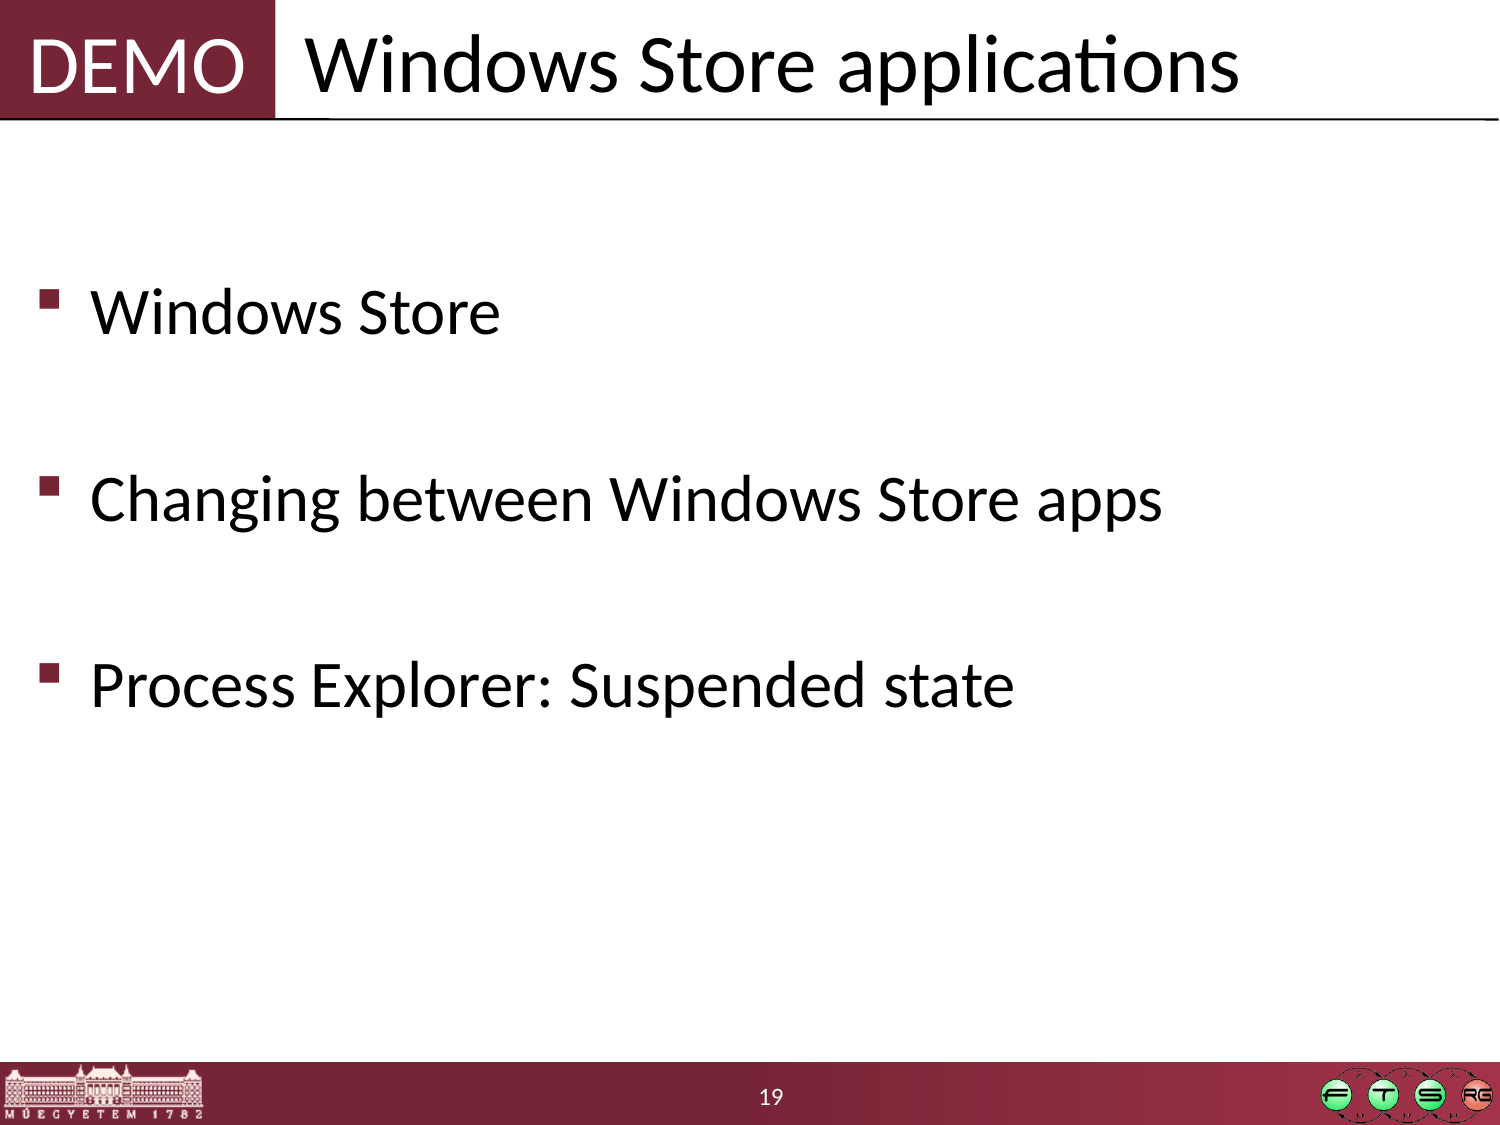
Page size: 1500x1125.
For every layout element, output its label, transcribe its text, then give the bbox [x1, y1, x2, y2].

slide_number 19 [527, 1066, 1015, 1125]
picture [0, 1063, 209, 1123]
picture [1318, 1065, 1494, 1125]
list Windows Store applications [269, 0, 1500, 120]
list Windows Store Changing between Windows Store apps Process Explorer: Suspended state [19, 167, 1475, 1048]
